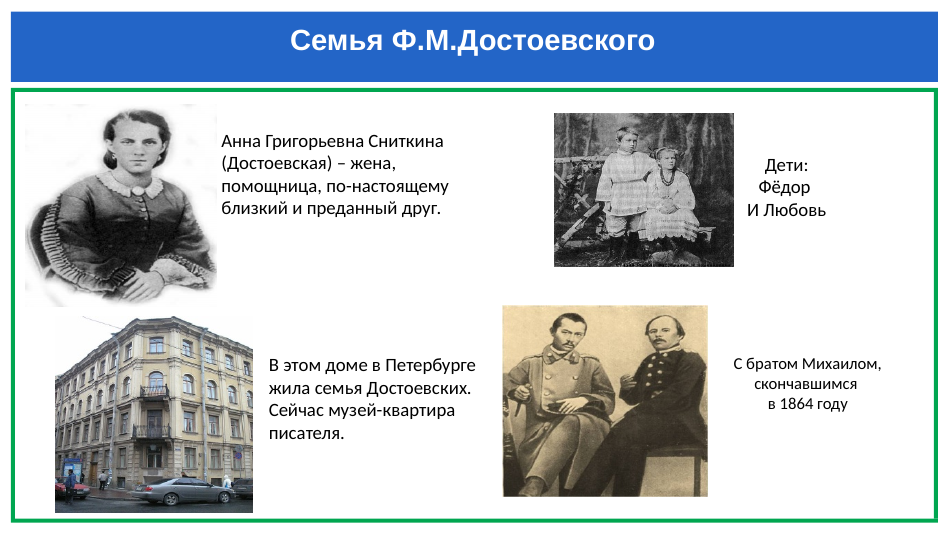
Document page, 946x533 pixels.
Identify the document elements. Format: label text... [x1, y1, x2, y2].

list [502, 304, 708, 497]
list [55, 316, 253, 514]
text_box [720, 372, 917, 427]
text_box С братом Михаилом, скончавшимся в 1864 году [721, 348, 895, 418]
text_box Дети: Фёдор И Любовь [738, 148, 841, 224]
text_box Анна Григорьевна Сниткина (Достоевская) – жена, помощница, по-настоящему близкий и преданный друг. [223, 124, 484, 223]
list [554, 113, 734, 268]
title Семья Ф.М.Достоевского [47, 21, 899, 57]
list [25, 103, 218, 307]
text_box В этом доме в Петербурге жила семья Достоевских. Сейчас музей-квартира писателя. [260, 348, 497, 448]
